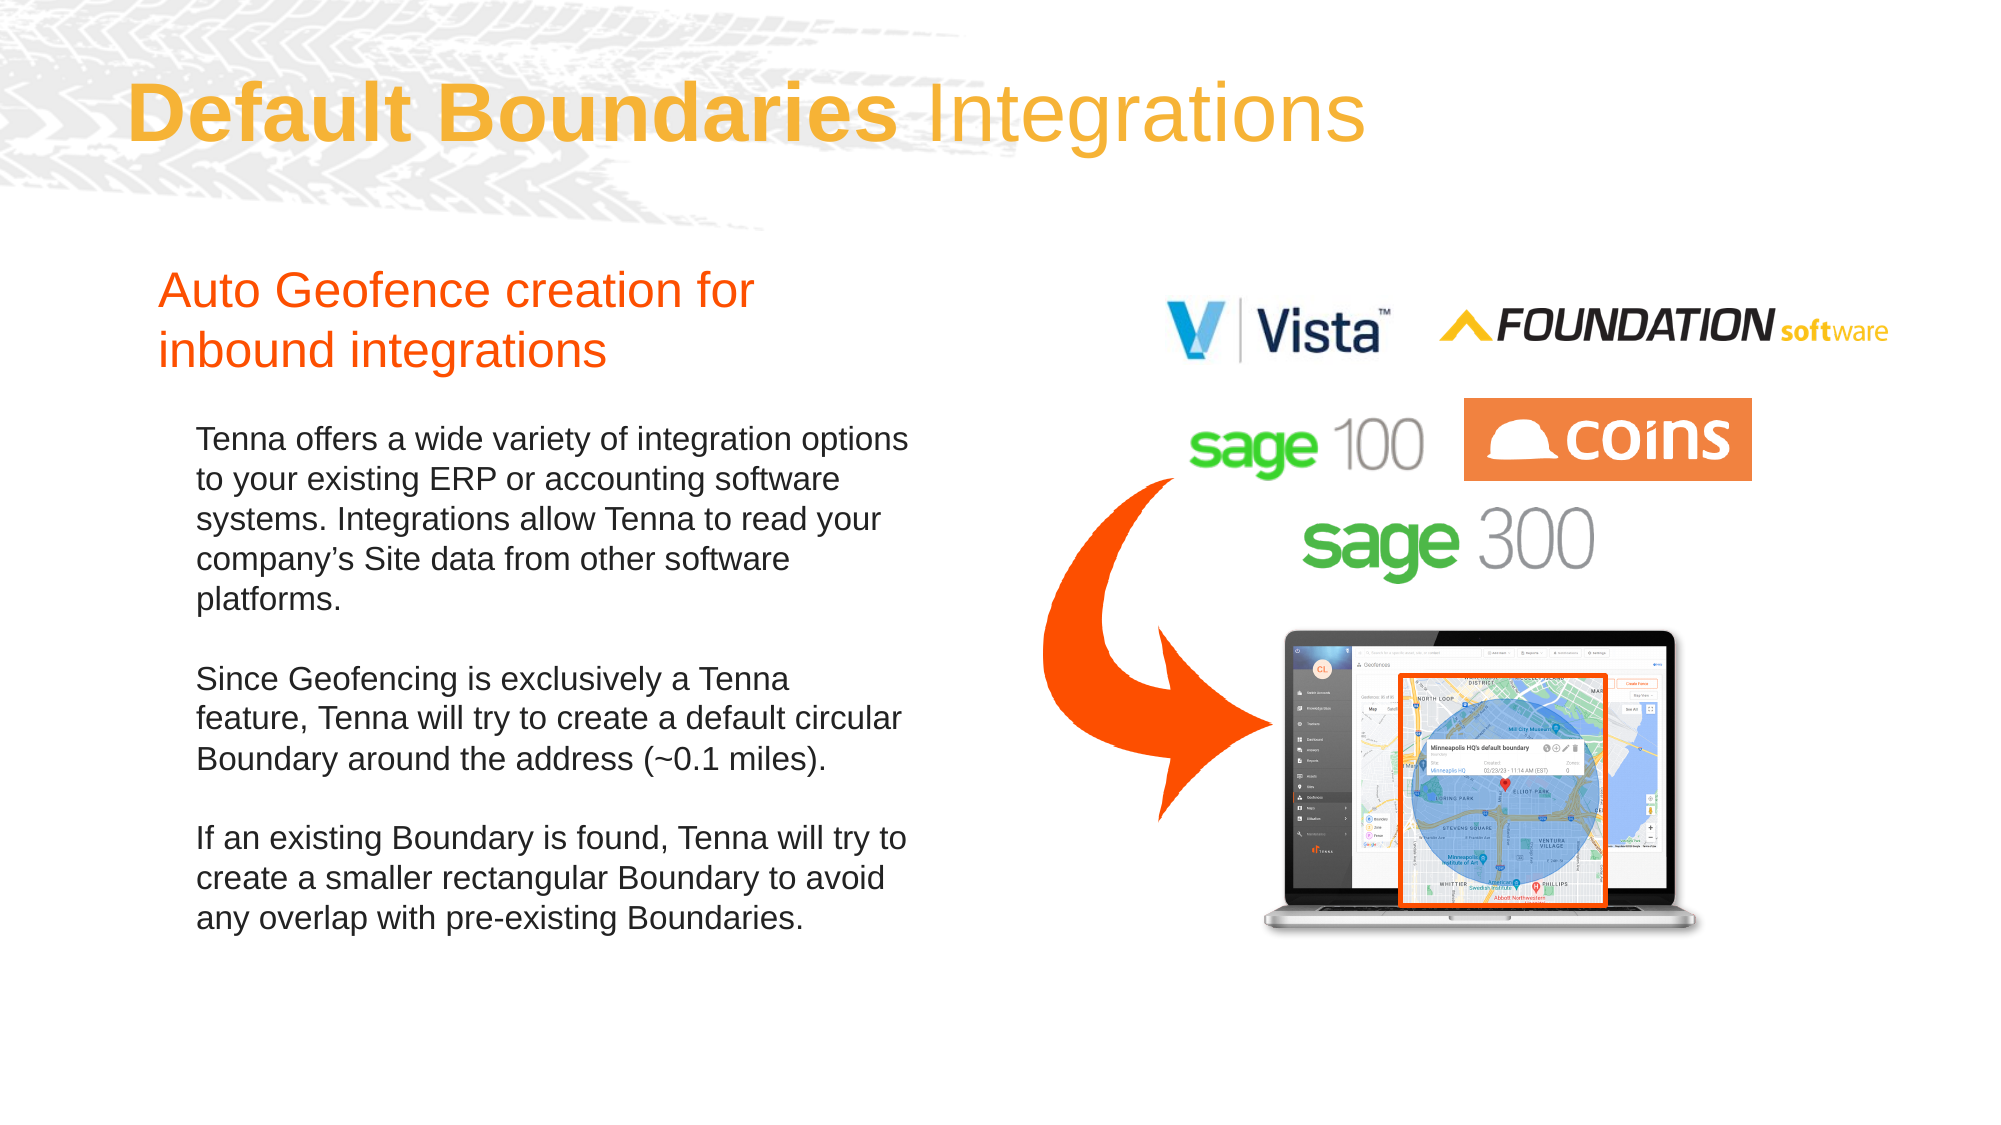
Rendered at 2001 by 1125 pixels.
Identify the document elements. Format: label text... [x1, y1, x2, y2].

picture [1438, 308, 1889, 341]
picture [0, 0, 1021, 231]
picture [1165, 295, 1394, 365]
text_box Default Boundaries Integrations [1021, 61, 1888, 167]
picture [1464, 398, 1752, 481]
text_box Auto Geofence creation for inbound integrations Tenna offers a wide variety of integration options to your existing ERP or accounting software systems. Integrations allow Tenna to read your company’s Site data from other software platforms. Since Geofencing is exclusively a Tenna feature, Tenna will try to create a default circular Boundary around the address (~0.1 miles). If an existing Boundary is found, Tenna will try to create a smaller rectangular Boundary to avoid any overlap with pre-existing Boundaries. [143, 249, 935, 944]
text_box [1019, 464, 1703, 938]
picture [1402, 678, 1604, 904]
picture [1165, 377, 1594, 584]
